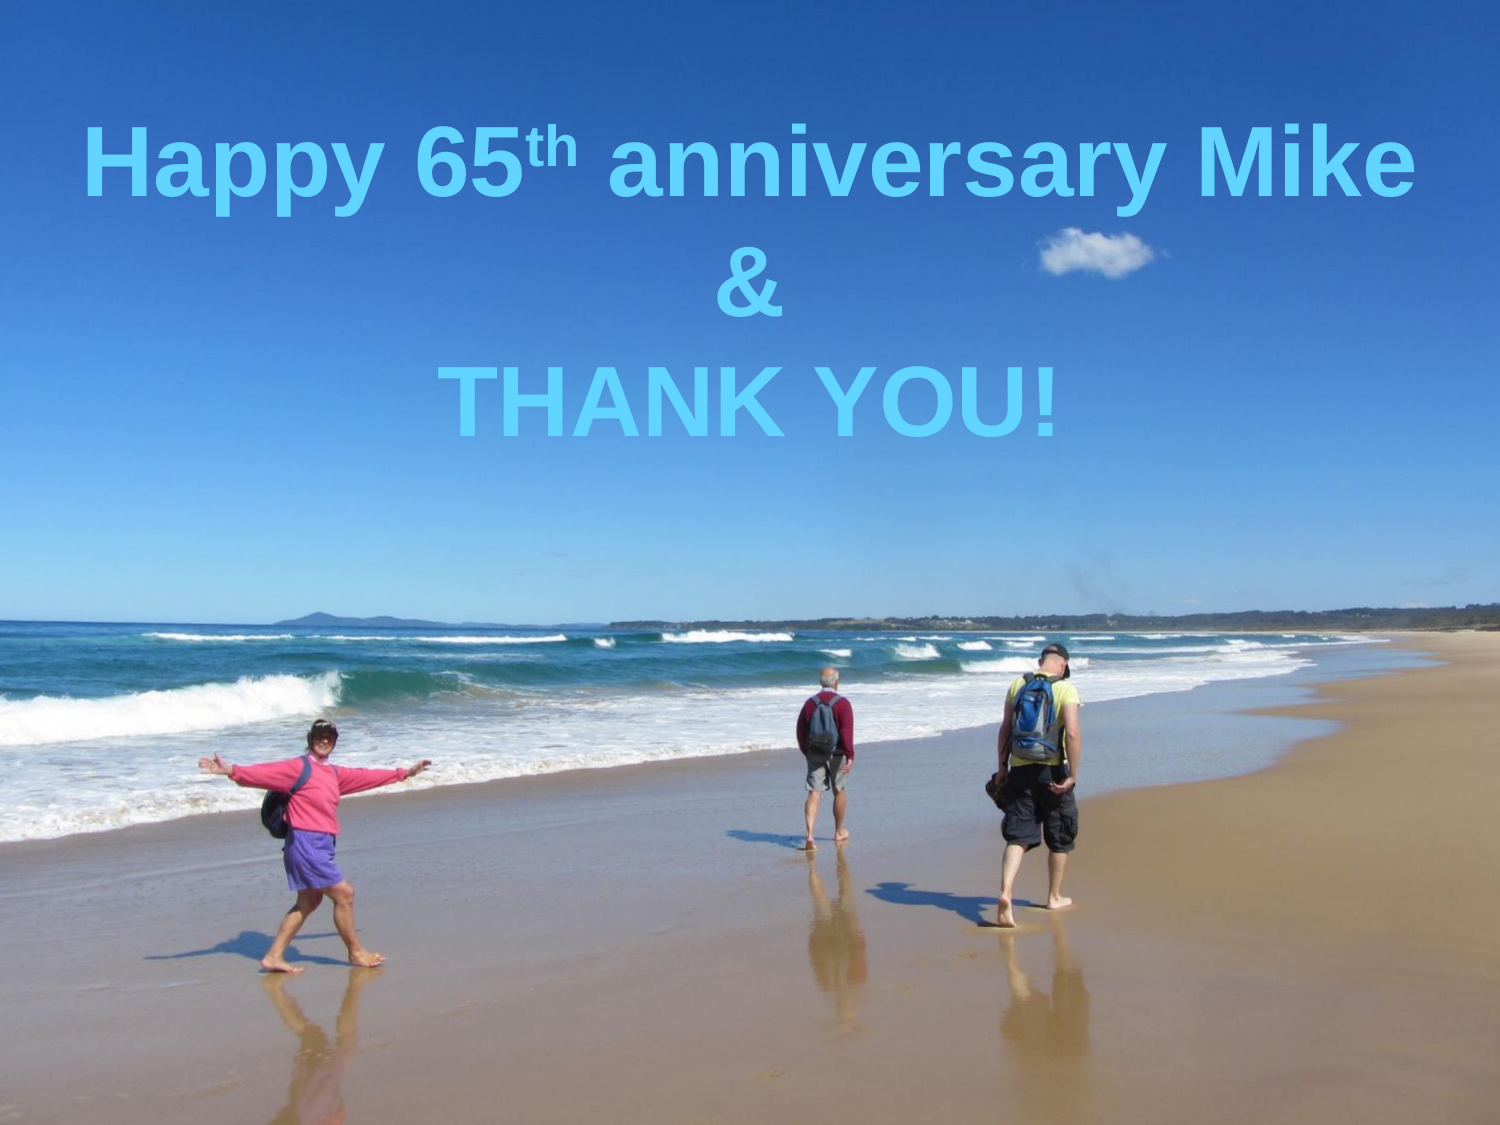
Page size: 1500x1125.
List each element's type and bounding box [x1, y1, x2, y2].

list [0, 0, 1500, 1125]
